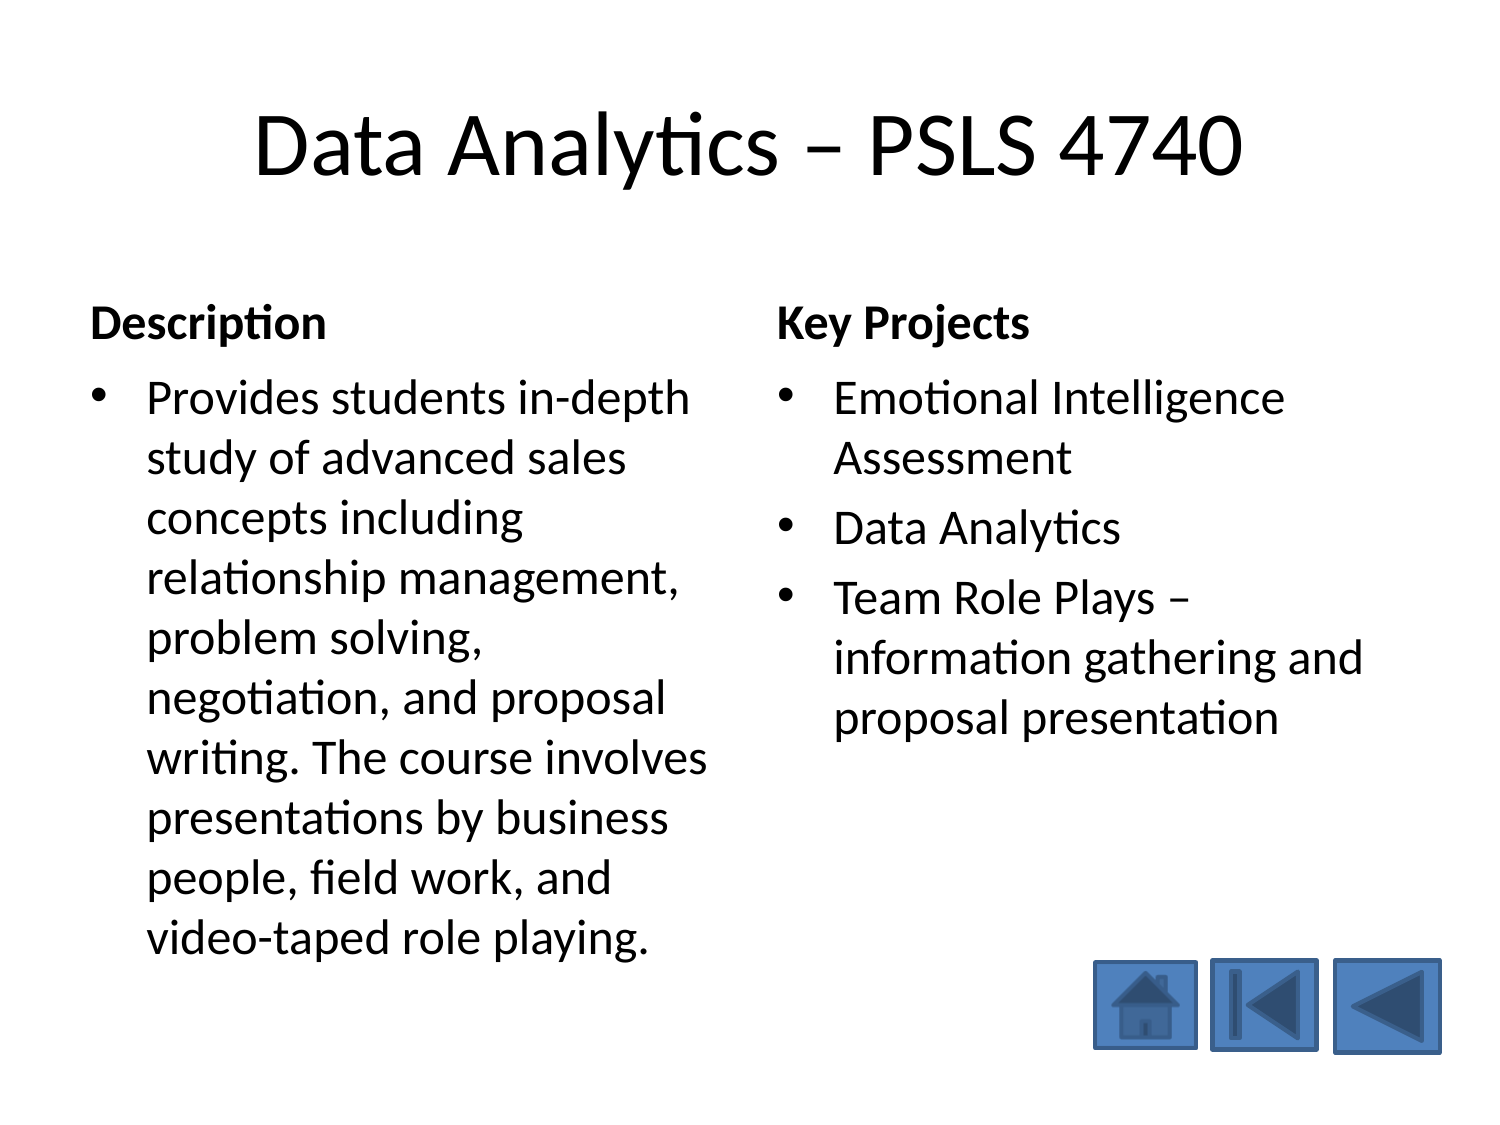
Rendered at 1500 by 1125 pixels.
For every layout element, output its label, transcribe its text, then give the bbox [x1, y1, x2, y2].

list Emotional Intelligence Assessment Data Analytics Team Role Plays – information gathering and proposal presentation [761, 356, 1425, 1005]
text_box [1333, 958, 1442, 1055]
list Provides students in-depth study of advanced sales concepts including relationship management, problem solving, negotiation, and proposal writing. The course involves presentations by business people, field work, and video-taped role playing. [75, 356, 738, 1005]
list Key Projects [761, 251, 1425, 356]
list Description [75, 251, 738, 356]
text_box [1210, 958, 1319, 1052]
title Data Analytics – PSLS 4740 [75, 45, 1425, 233]
picture [1093, 960, 1199, 1050]
